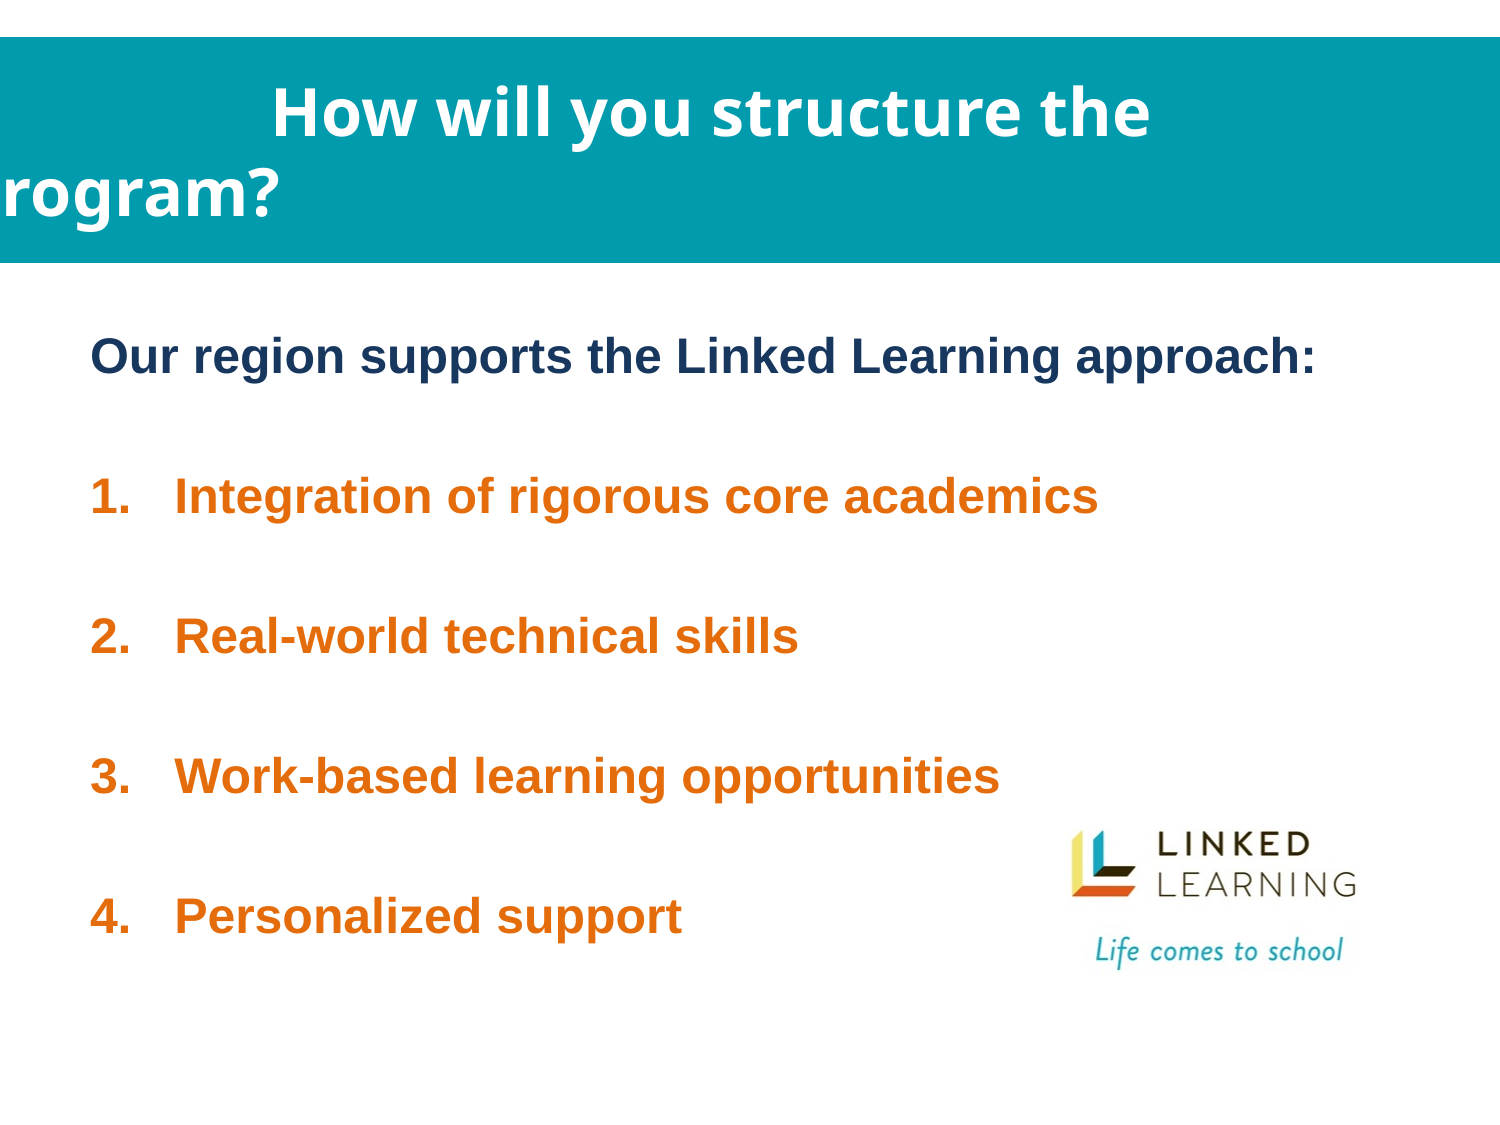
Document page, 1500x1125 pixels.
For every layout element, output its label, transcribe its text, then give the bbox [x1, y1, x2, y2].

picture [954, 701, 1487, 1101]
title How will you structure the program? [0, 37, 1500, 263]
list Our region supports the Linked Learning approach: Integration of rigorous core academics Real-world technical skills Work-based learning opportunities Personalized support [75, 262, 1425, 1005]
